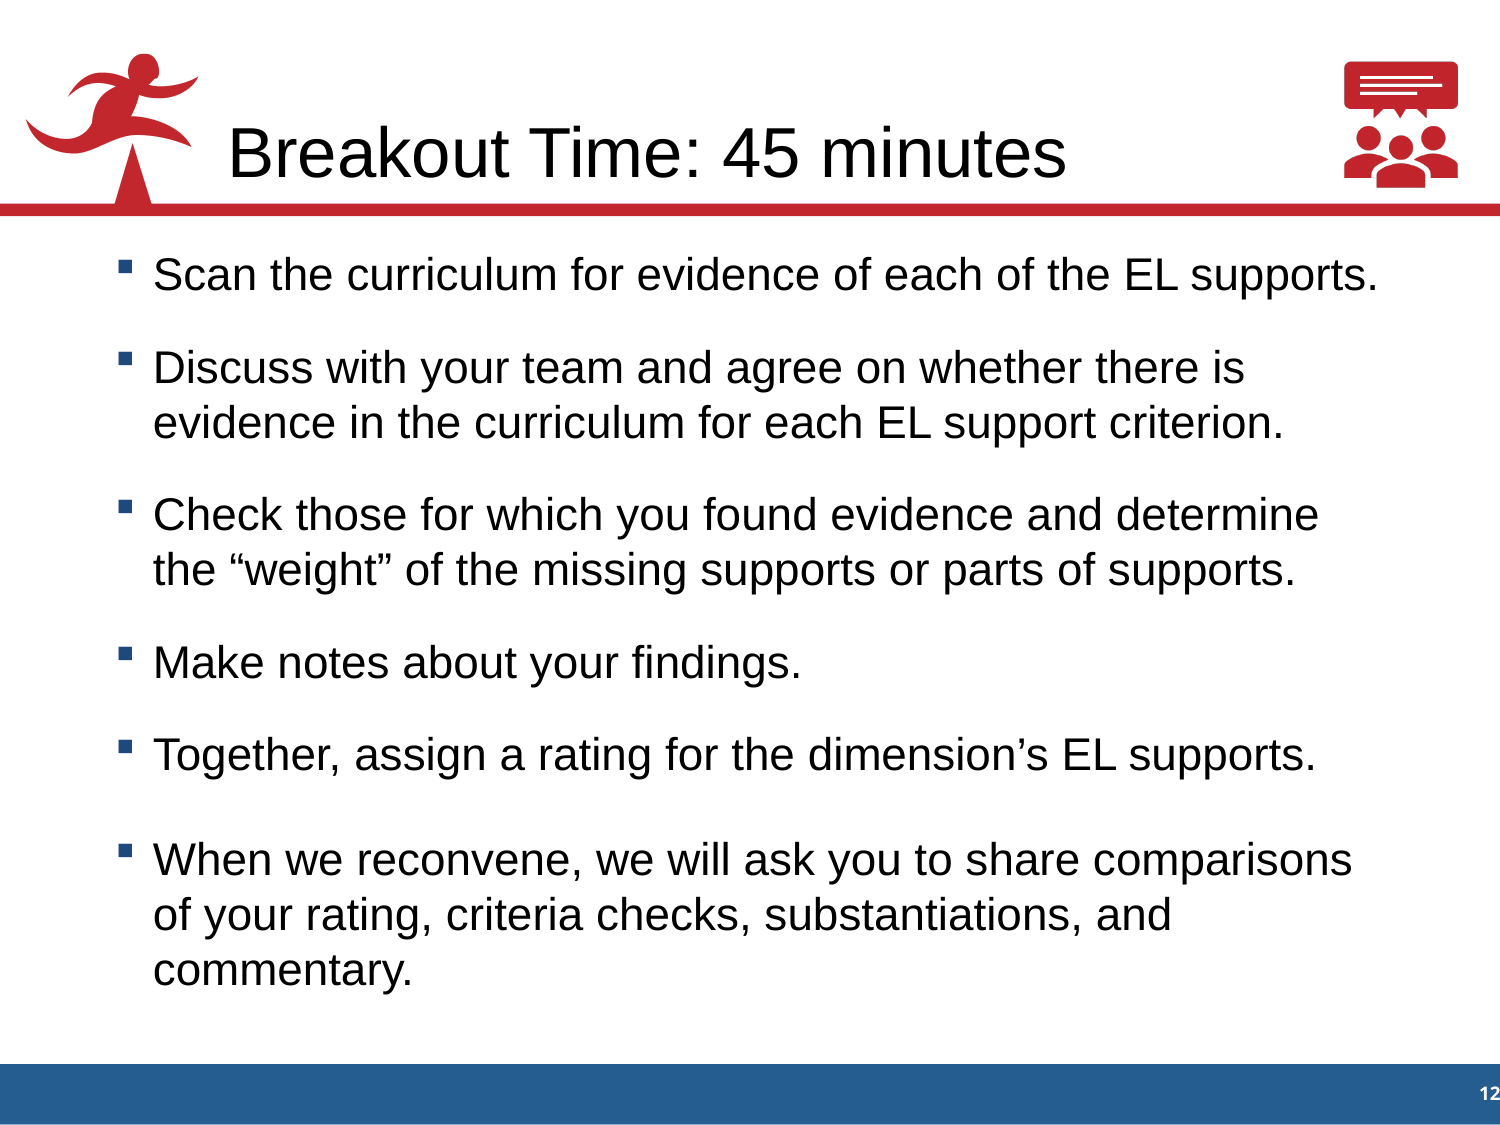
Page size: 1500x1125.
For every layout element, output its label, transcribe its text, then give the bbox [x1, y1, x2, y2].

picture [0, 0, 1500, 1125]
list Scan the curriculum for evidence of each of the EL supports. Discuss with your team and agree on whether there is evidence in the curriculum for each EL support criterion. Check those for which you found evidence and determine the “weight” of the missing supports or parts of supports. Make notes about your findings. Together, assign a rating for the dimension’s EL supports. When we reconvene, we will ask you to share comparisons of your rating, criteria checks, substantiations, and commentary. [99, 237, 1400, 1063]
title Breakout Time: 45 minutes [212, 50, 1321, 200]
